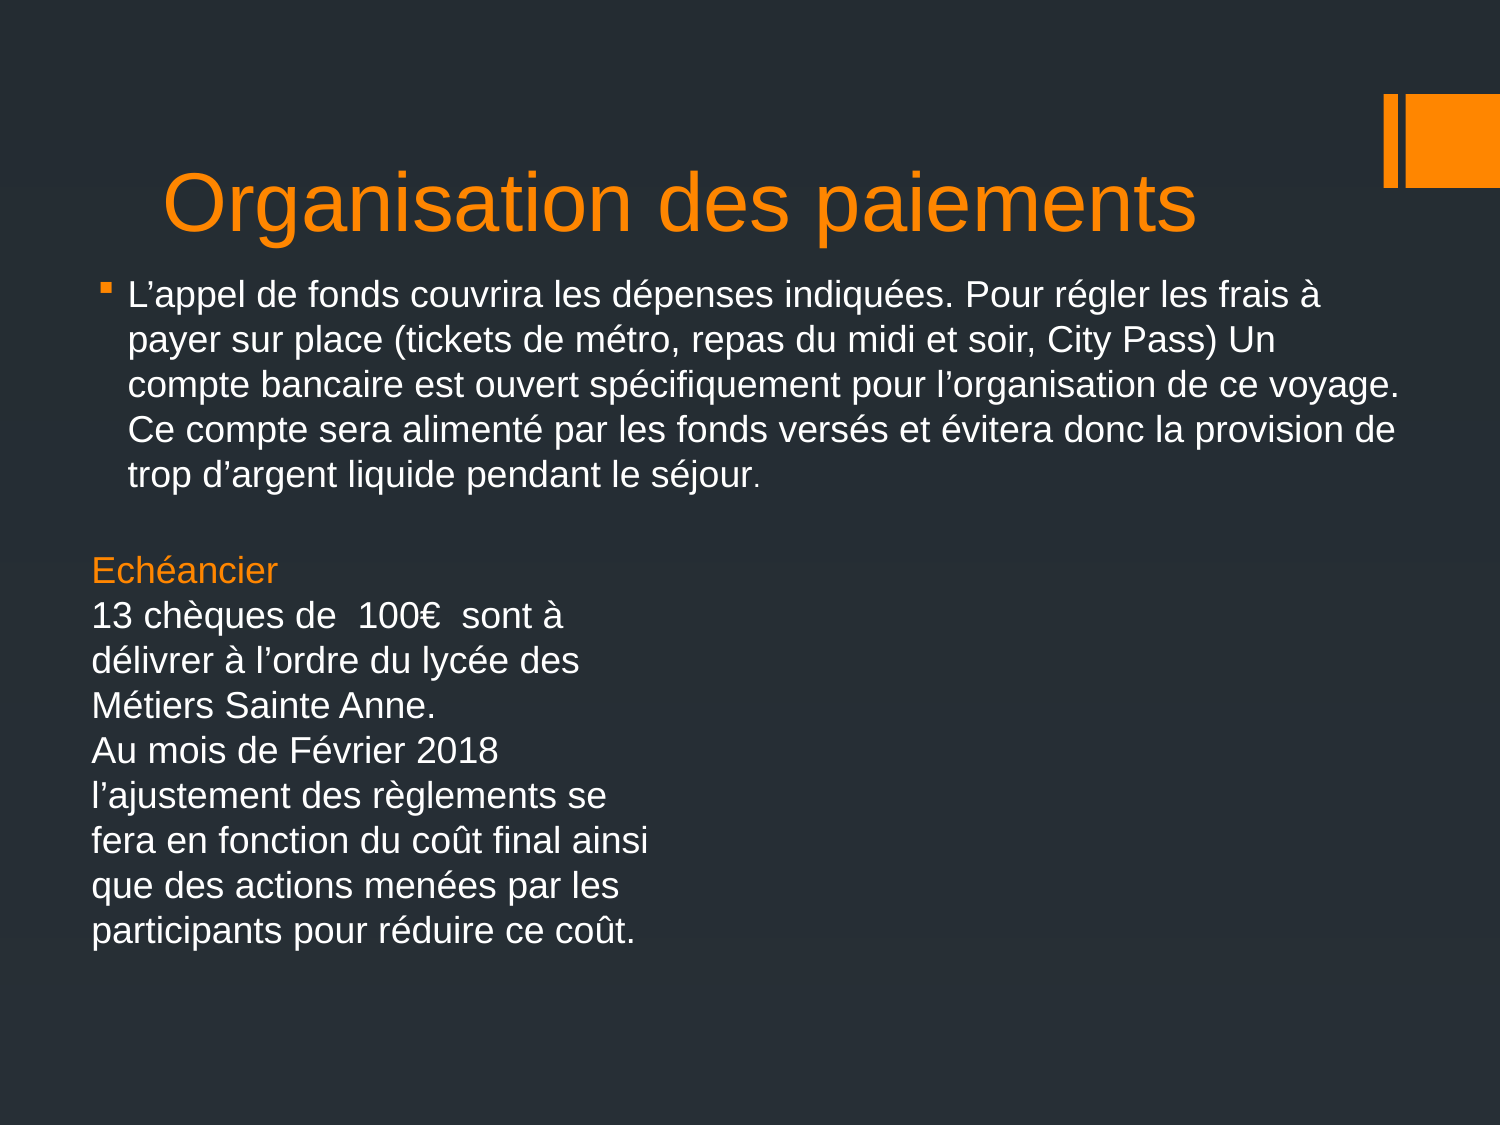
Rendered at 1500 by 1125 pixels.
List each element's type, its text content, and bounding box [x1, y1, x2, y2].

title Organisation des paiements [147, 66, 1348, 256]
text_box Echéancier 13 chèques de 100€ sont à délivrer à l’ordre du lycée des Métiers Sainte Anne. Au mois de Février 2018 l’ajustement des règlements se fera en fonction du coût final ainsi que des actions menées par les participants pour réduire ce coût. [76, 538, 680, 959]
list L’appel de fonds couvrira les dépenses indiquées. Pour régler les frais à payer sur place (tickets de métro, repas du midi et soir, City Pass) Un compte bancaire est ouvert spécifiquement pour l’organisation de ce voyage. Ce compte sera alimenté par les fonds versés et évitera donc la provision de trop d’argent liquide pendant le séjour. [75, 262, 1424, 916]
